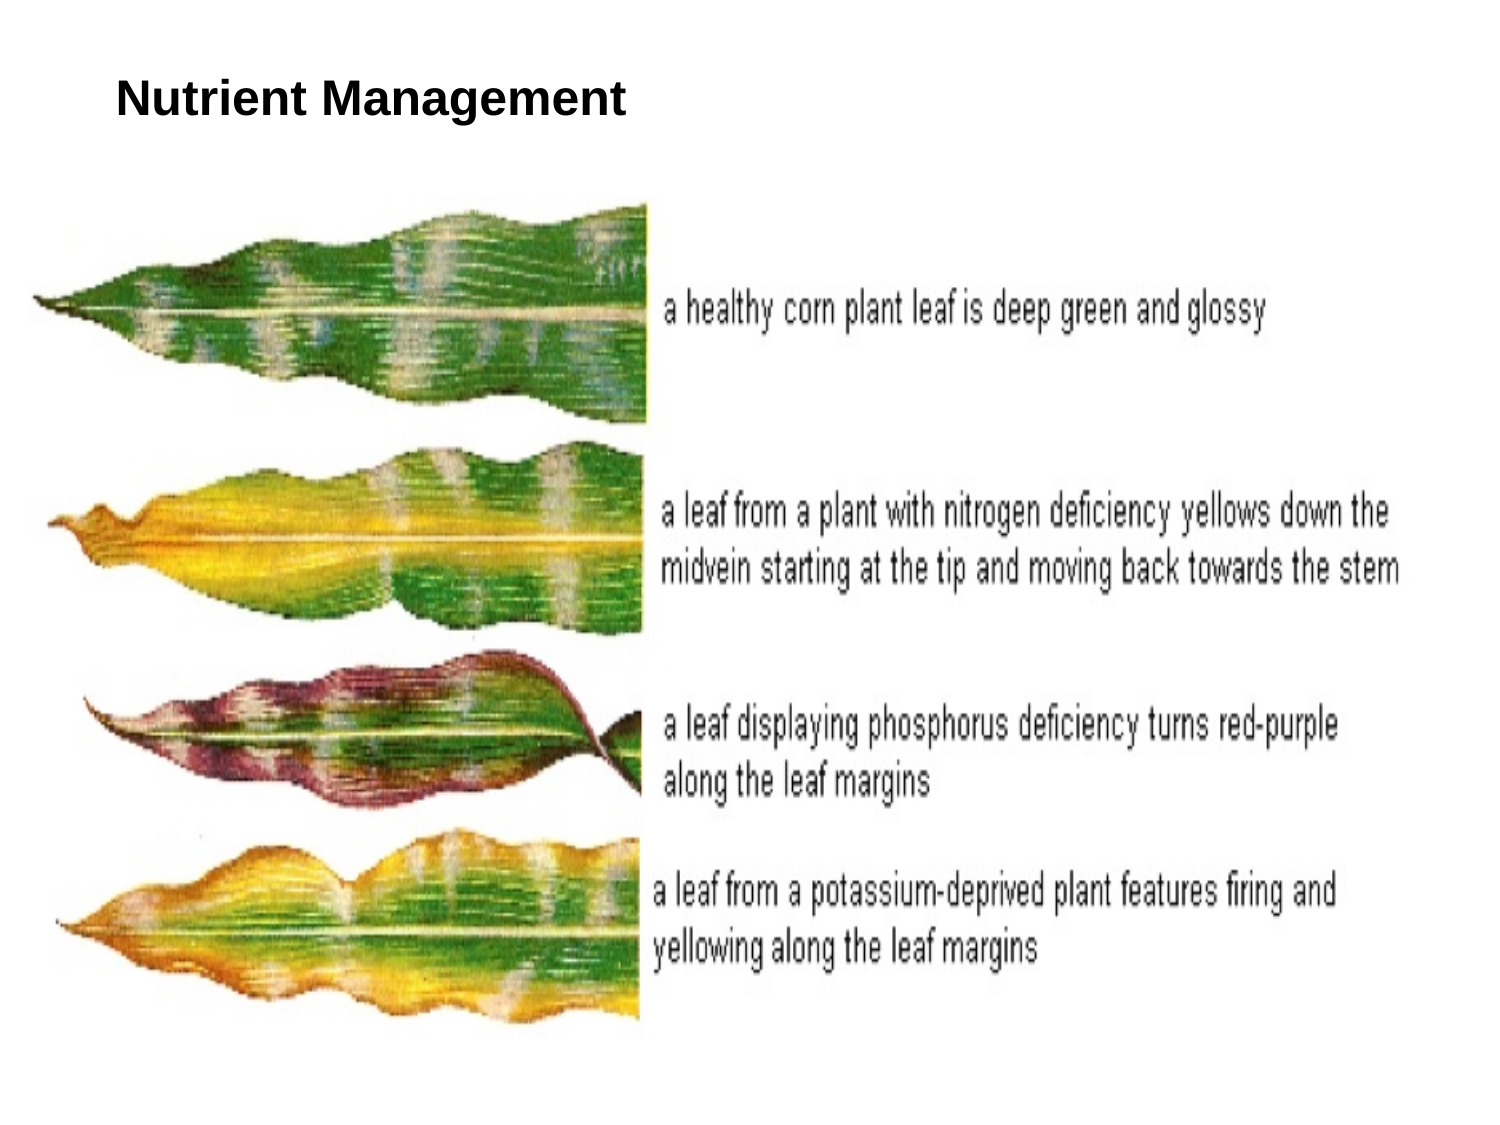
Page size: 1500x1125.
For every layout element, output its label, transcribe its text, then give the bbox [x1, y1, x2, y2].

text_box Nutrient Management [100, 57, 720, 133]
picture [29, 197, 1411, 1038]
